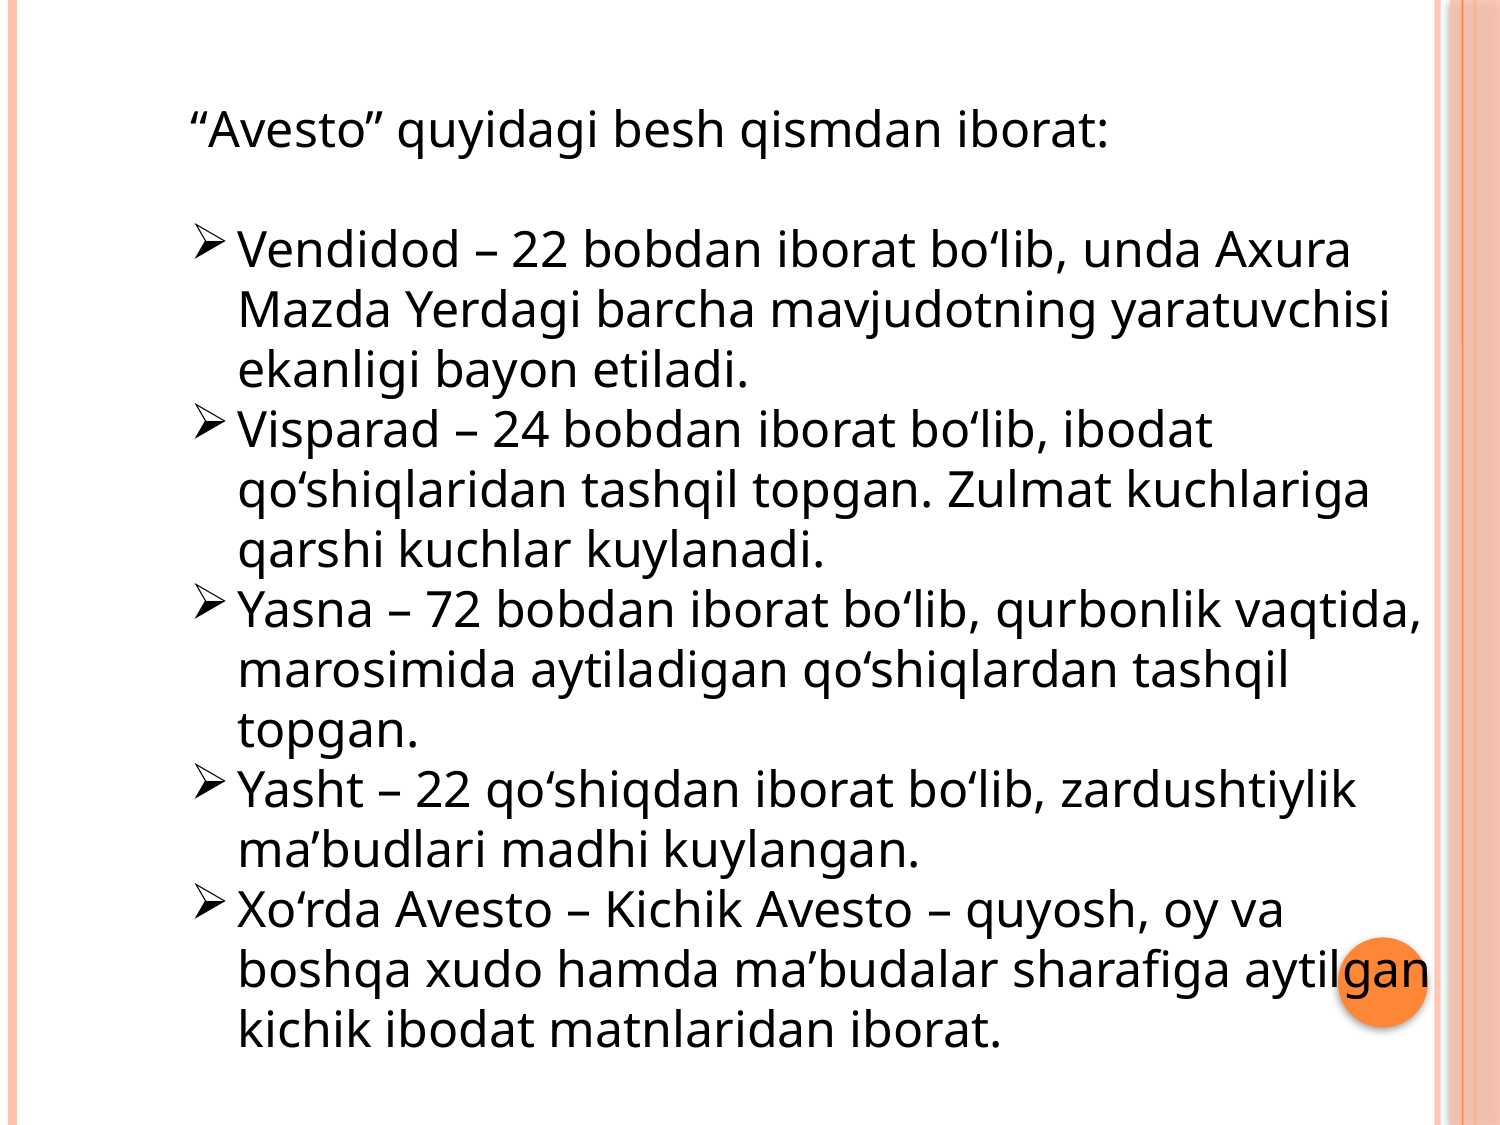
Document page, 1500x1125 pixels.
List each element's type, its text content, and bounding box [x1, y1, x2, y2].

text_box “Avesto” quyidagi besh qismdan iborat: Vendidod – 22 bobdan iborat bo‘lib, unda Axura Mazda Yerdagi barcha mavjudotning yaratuvchisi ekanligi bayon etiladi. Visparad – 24 bobdan iborat bo‘lib, ibodat qo‘shiqlaridan tashqil topgan. Zulmat kuchlariga qarshi kuchlar kuylanadi. Yasna – 72 bobdan iborat bo‘lib, qurbonlik vaqtida, marosimida aytiladigan qo‘shiqlardan tashqil topgan. Yasht – 22 qo‘shiqdan iborat bo‘lib, zardushtiylik ma’budlari madhi kuylangan. Xo‘rda Avesto – Kichik Avesto – quyosh, oy va boshqa xudo hamda ma’budalar sharafiga aytilgan kichik ibodat matnlaridan iborat. [175, 89, 1459, 1065]
